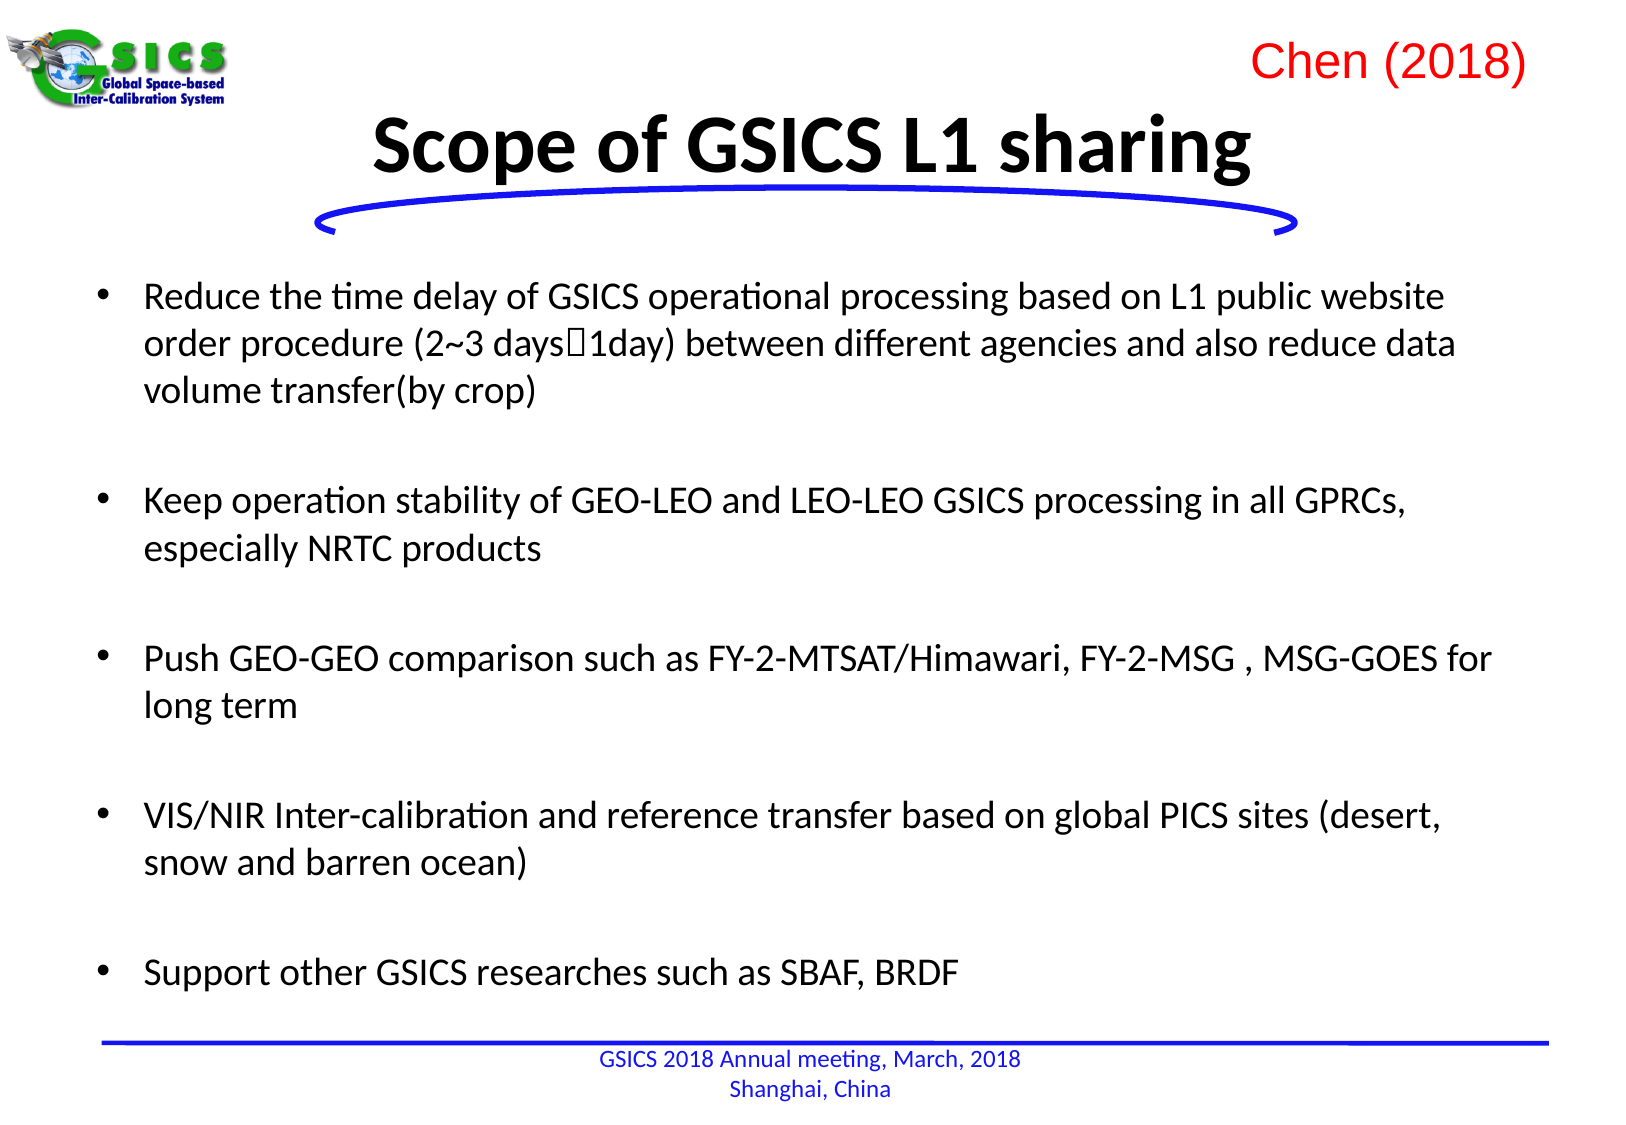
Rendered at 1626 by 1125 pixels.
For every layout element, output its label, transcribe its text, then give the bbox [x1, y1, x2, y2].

title Scope of GSICS L1 sharing [81, 45, 1544, 233]
text_box Chen (2018) [1235, 21, 1543, 96]
list Reduce the time delay of GSICS operational processing based on L1 public website order procedure (2~3 days1day) between different agencies and also reduce data volume transfer(by crop) Keep operation stability of GEO-LEO and LEO-LEO GSICS processing in all GPRCs, especially NRTC products Push GEO-GEO comparison such as FY-2-MTSAT/Himawari, FY-2-MSG , MSG-GOES for long term VIS/NIR Inter-calibration and reference transfer based on global PICS sites (desert, snow and barren ocean) Support other GSICS researches such as SBAF, BRDF [81, 262, 1544, 1005]
picture [0, 23, 230, 110]
